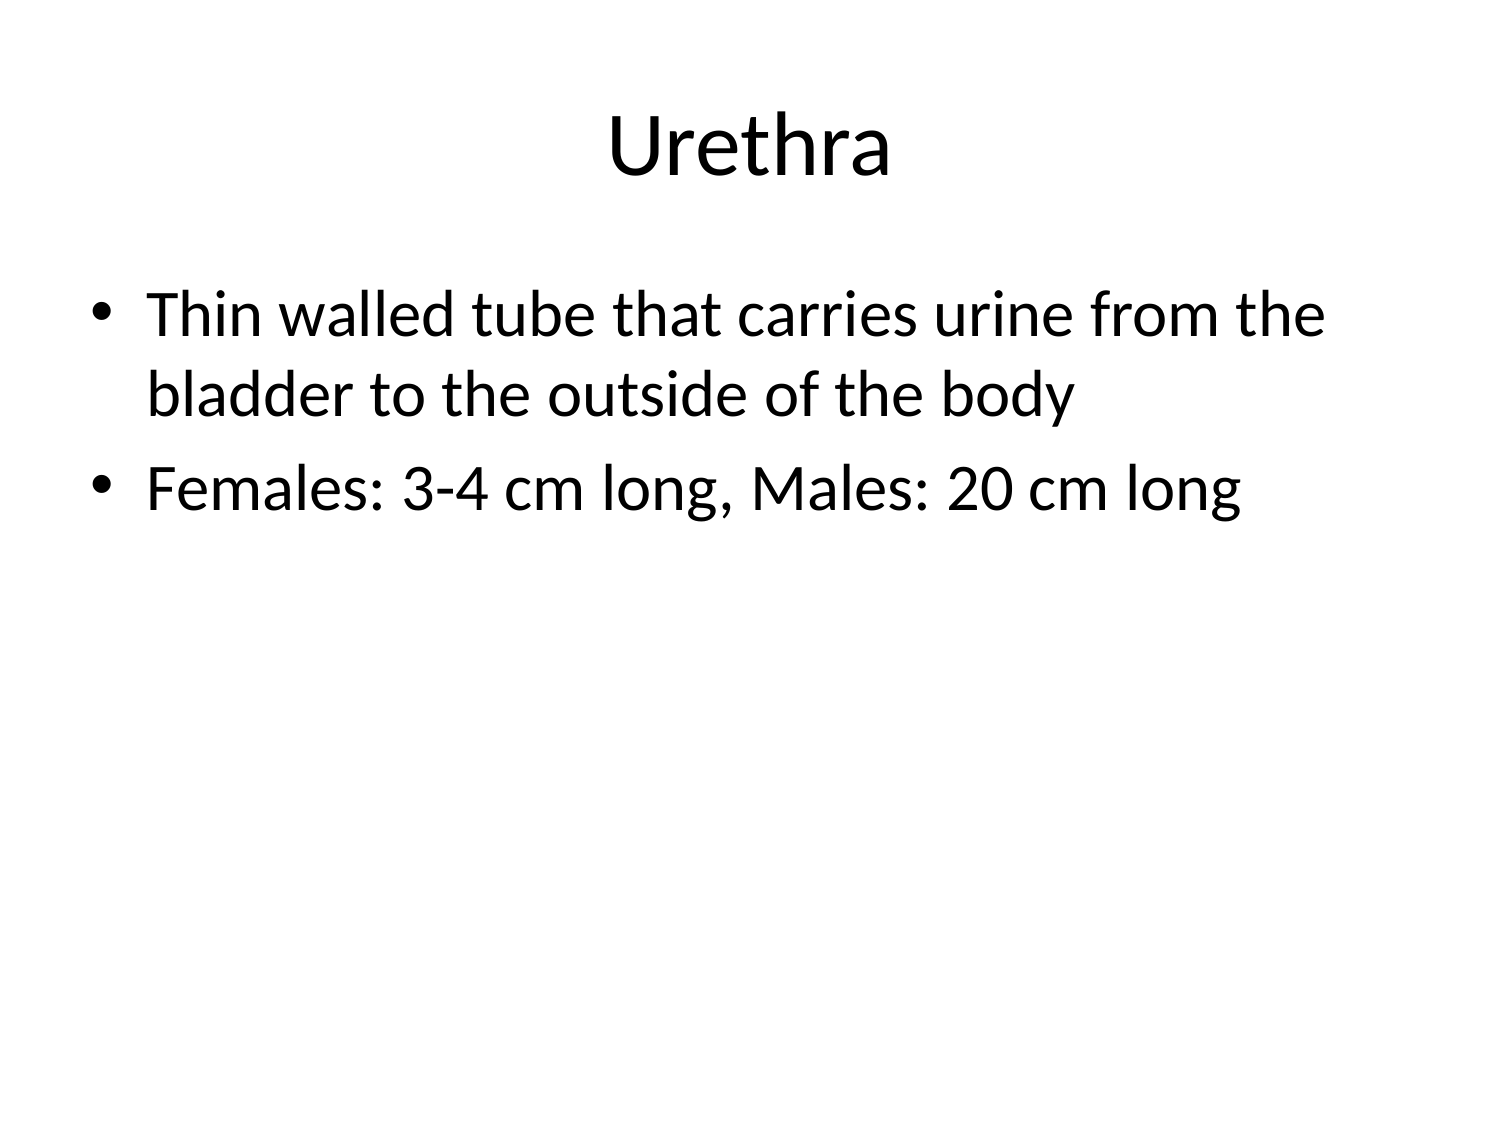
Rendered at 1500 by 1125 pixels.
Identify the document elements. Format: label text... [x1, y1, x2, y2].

title Urethra [75, 45, 1425, 233]
list Thin walled tube that carries urine from the bladder to the outside of the body Females: 3-4 cm long, Males: 20 cm long [75, 262, 1425, 1005]
